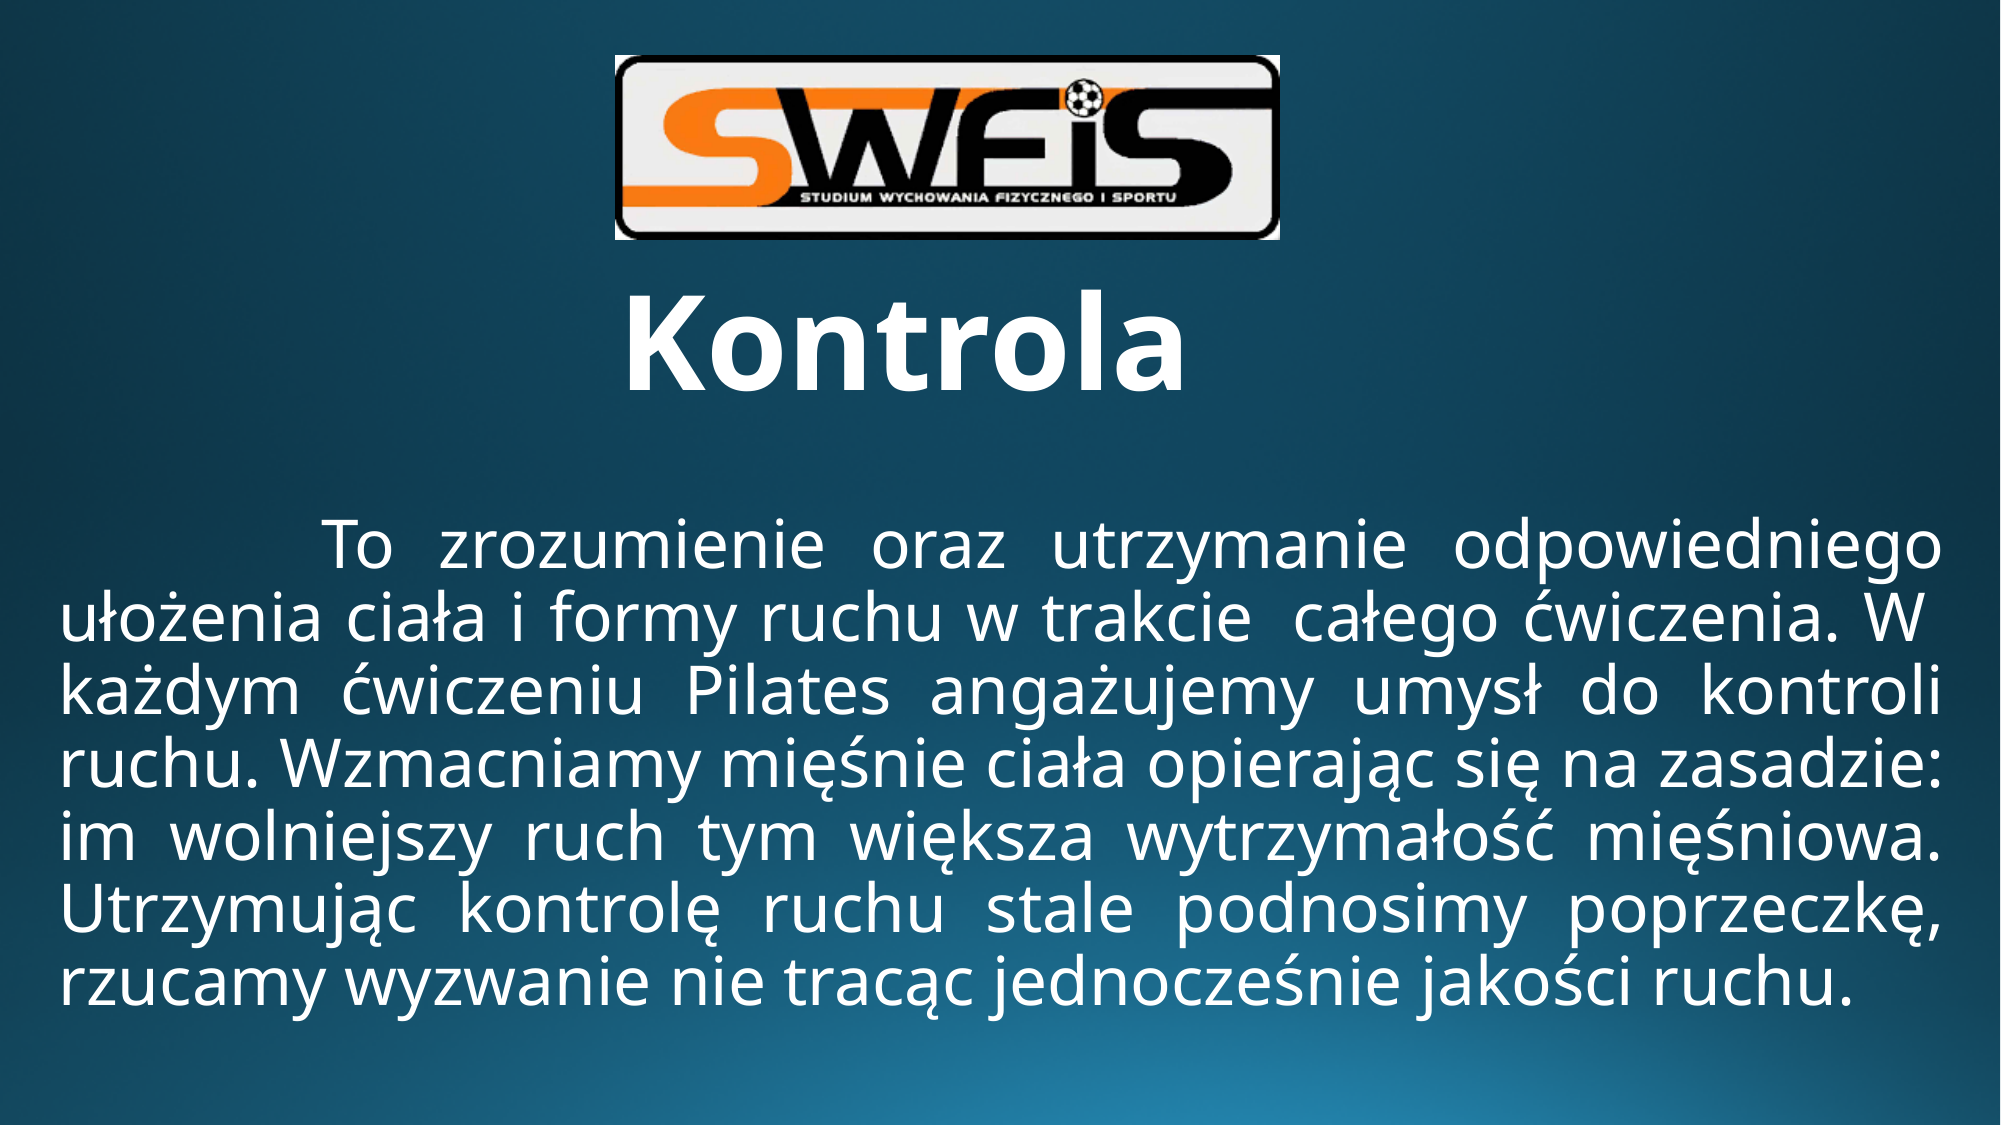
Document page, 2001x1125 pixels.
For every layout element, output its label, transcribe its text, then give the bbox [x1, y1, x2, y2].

subtitle Kontrola To zrozumienie oraz utrzymanie odpowiedniego ułożenia ciała i formy ruchu w trakcie całego ćwiczenia. W każdym ćwiczeniu Pilates angażujemy umysł do kontroli ruchu. Wzmacniamy mięśnie ciała opierając się na zasadzie: im wolniejszy ruch tym większa wytrzymałość mięśniowa. Utrzymując kontrolę ruchu stale podnosimy poprzeczkę, rzucamy wyzwanie nie tracąc jednocześnie jakości ruchu. [43, 268, 1962, 1104]
picture [0, 0, 2001, 1125]
